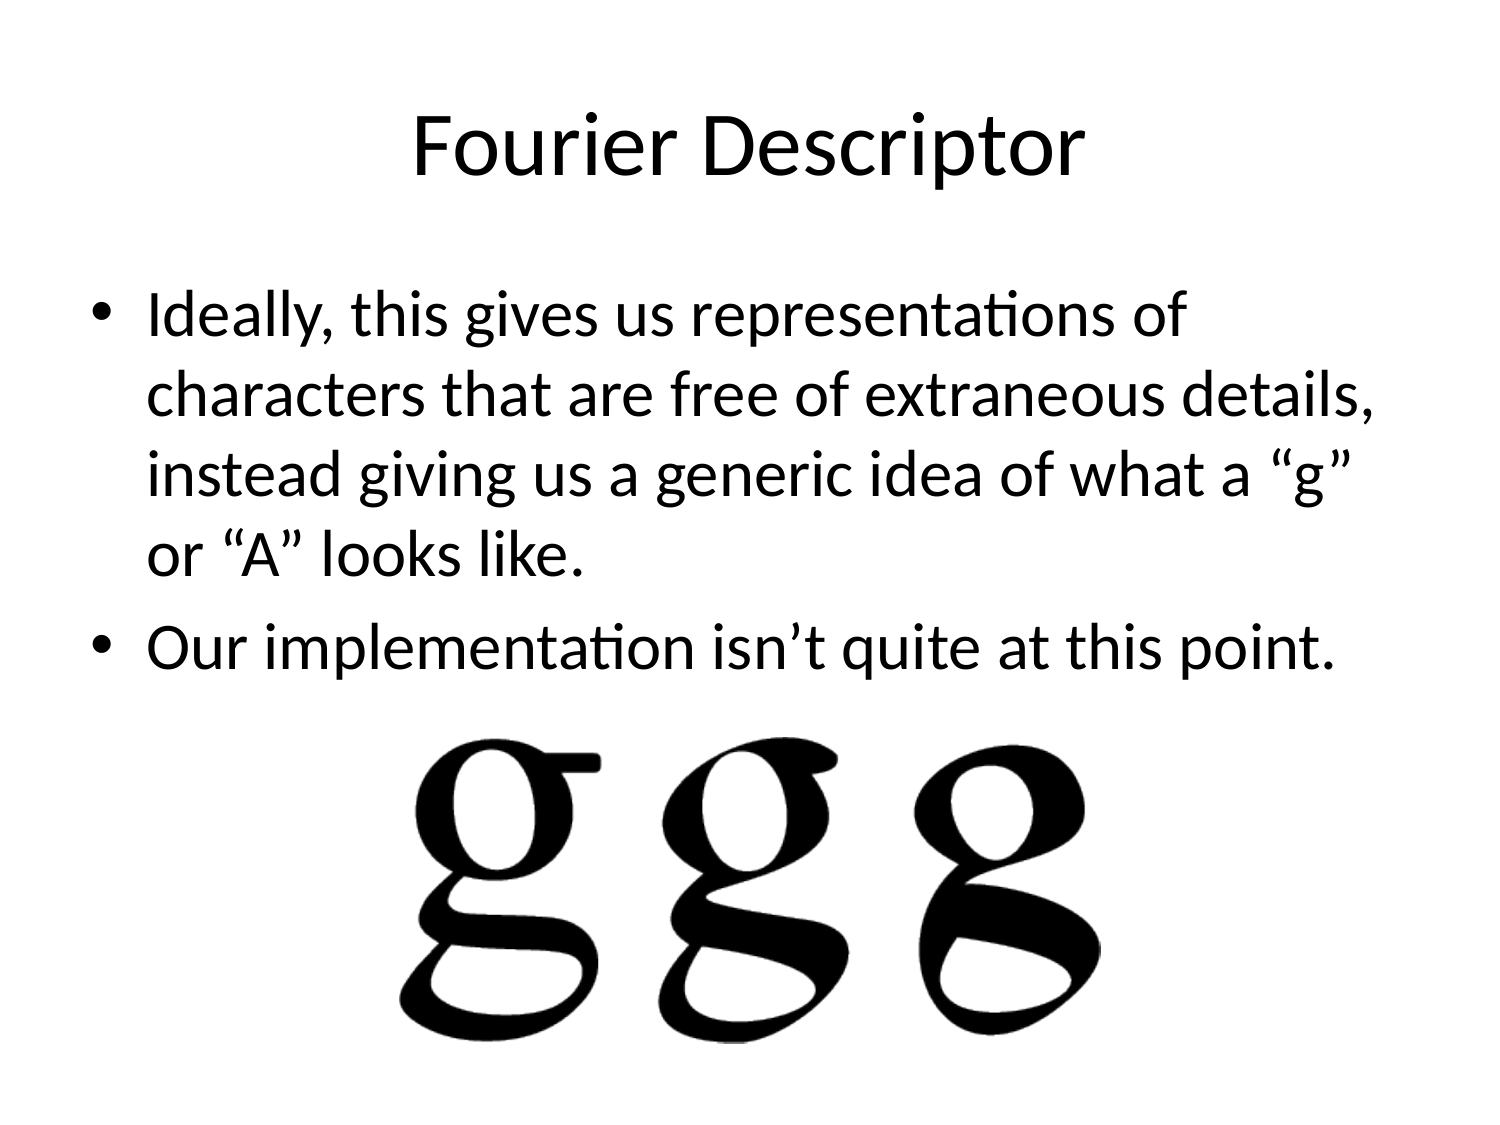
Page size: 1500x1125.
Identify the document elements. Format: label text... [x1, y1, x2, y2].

title Fourier Descriptor [75, 45, 1425, 233]
picture [398, 737, 1102, 1044]
list Ideally, this gives us representations of characters that are free of extraneous details, instead giving us a generic idea of what a “g” or “A” looks like. Our implementation isn’t quite at this point. [75, 262, 1425, 1005]
